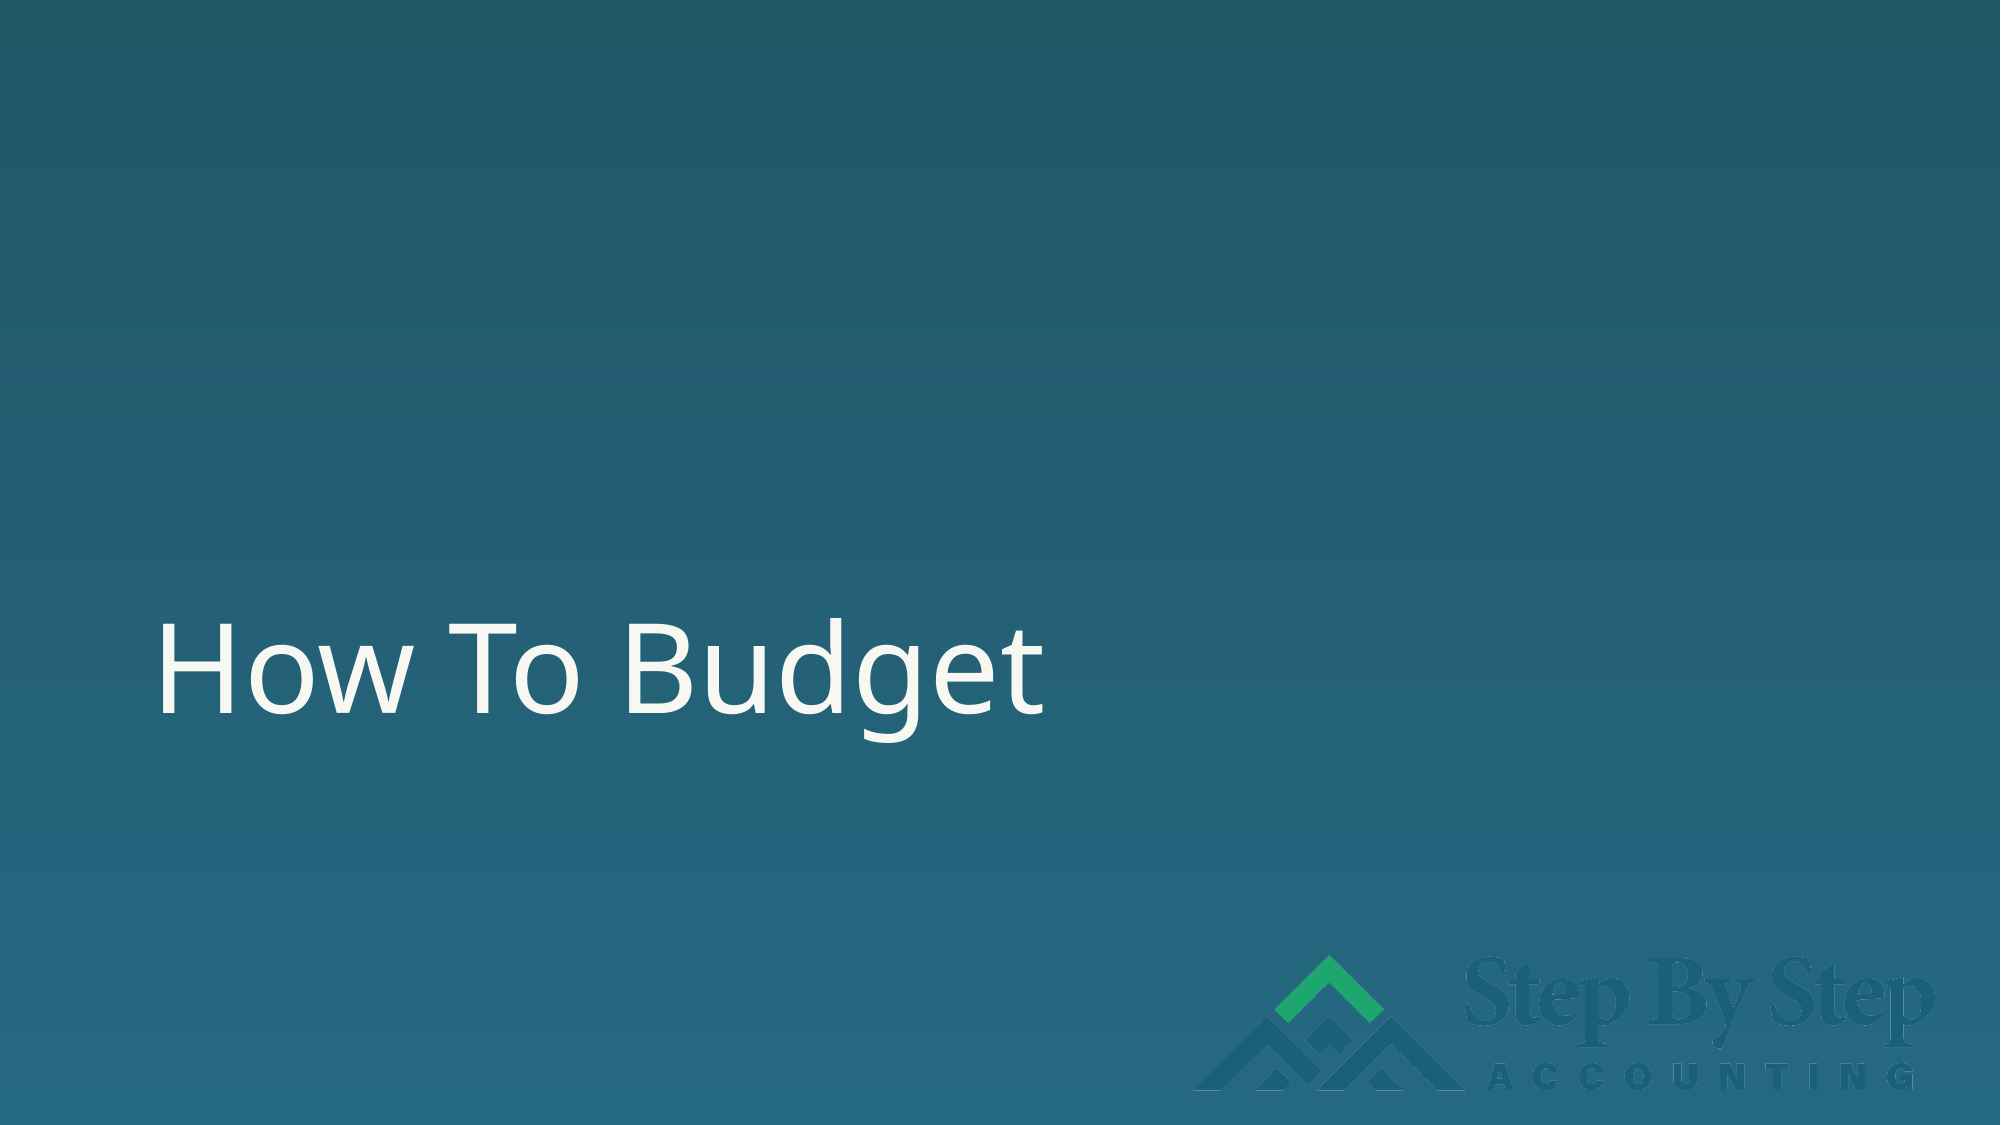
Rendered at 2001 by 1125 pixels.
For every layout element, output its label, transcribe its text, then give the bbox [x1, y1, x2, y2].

picture [1171, 942, 1957, 1103]
title How To Budget [136, 280, 1862, 749]
